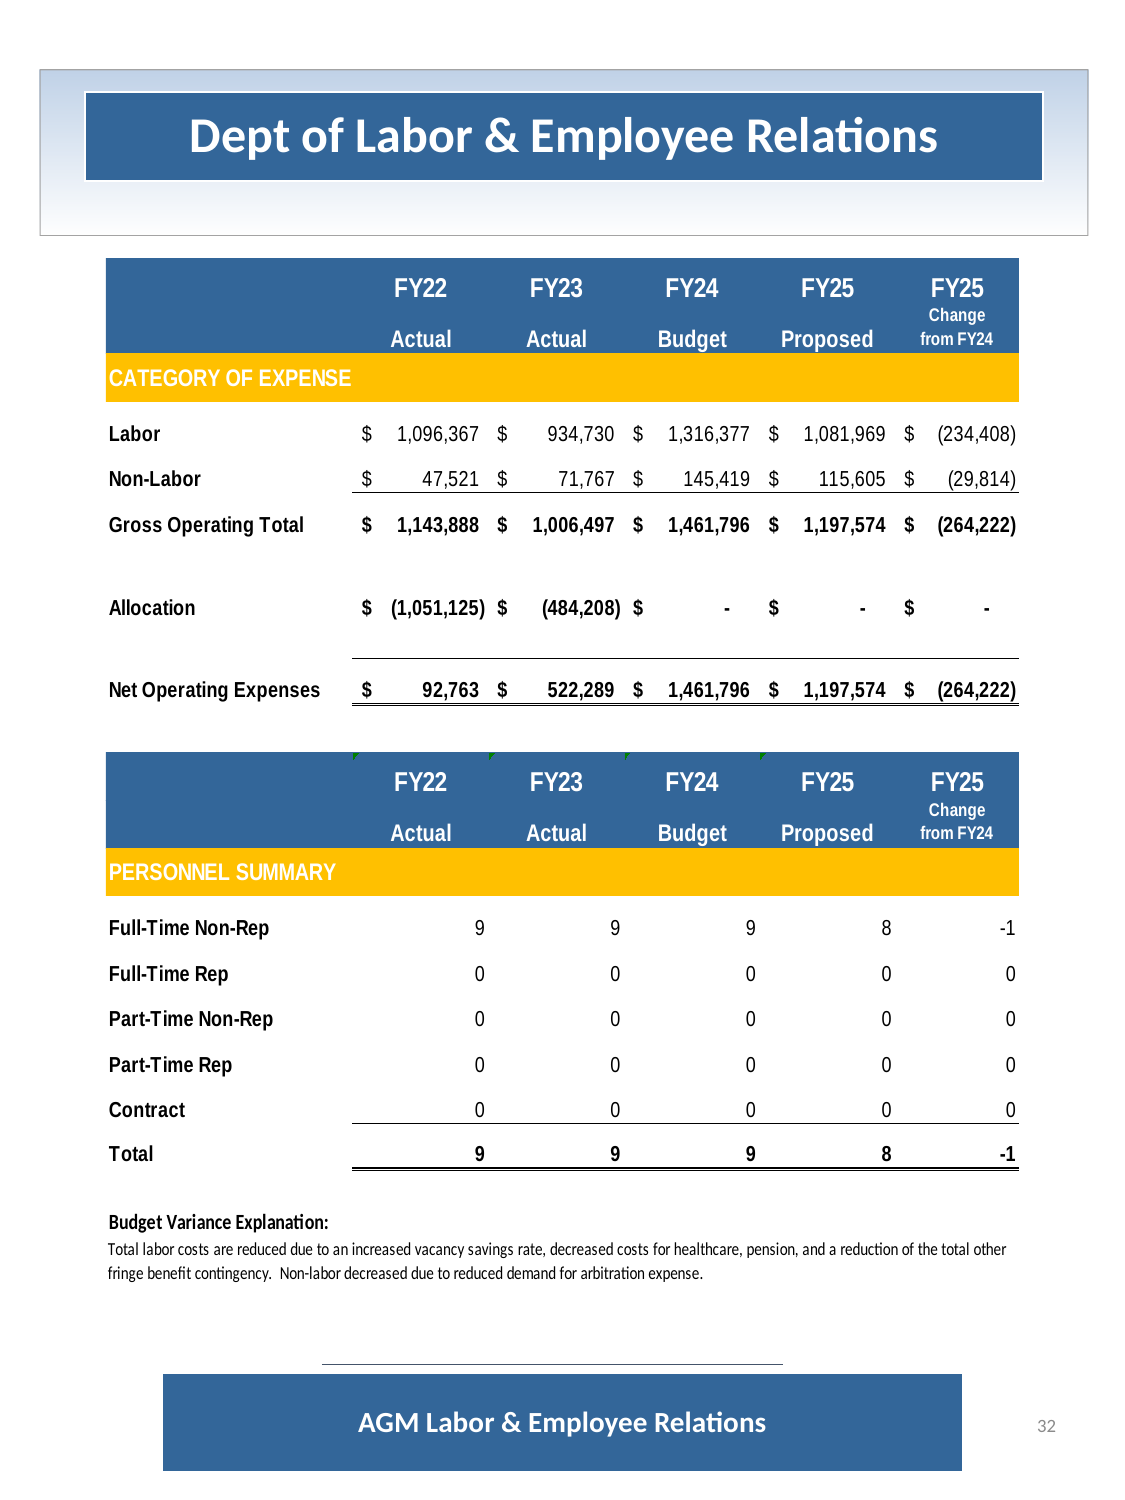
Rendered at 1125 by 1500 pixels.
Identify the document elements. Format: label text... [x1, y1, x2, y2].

text_box Dept of Labor & Employee Relations [84, 91, 1044, 182]
text_box AGM Labor & Employee Relations [161, 1372, 965, 1473]
slide_number 32 [965, 1403, 1071, 1446]
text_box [104, 257, 1020, 1327]
